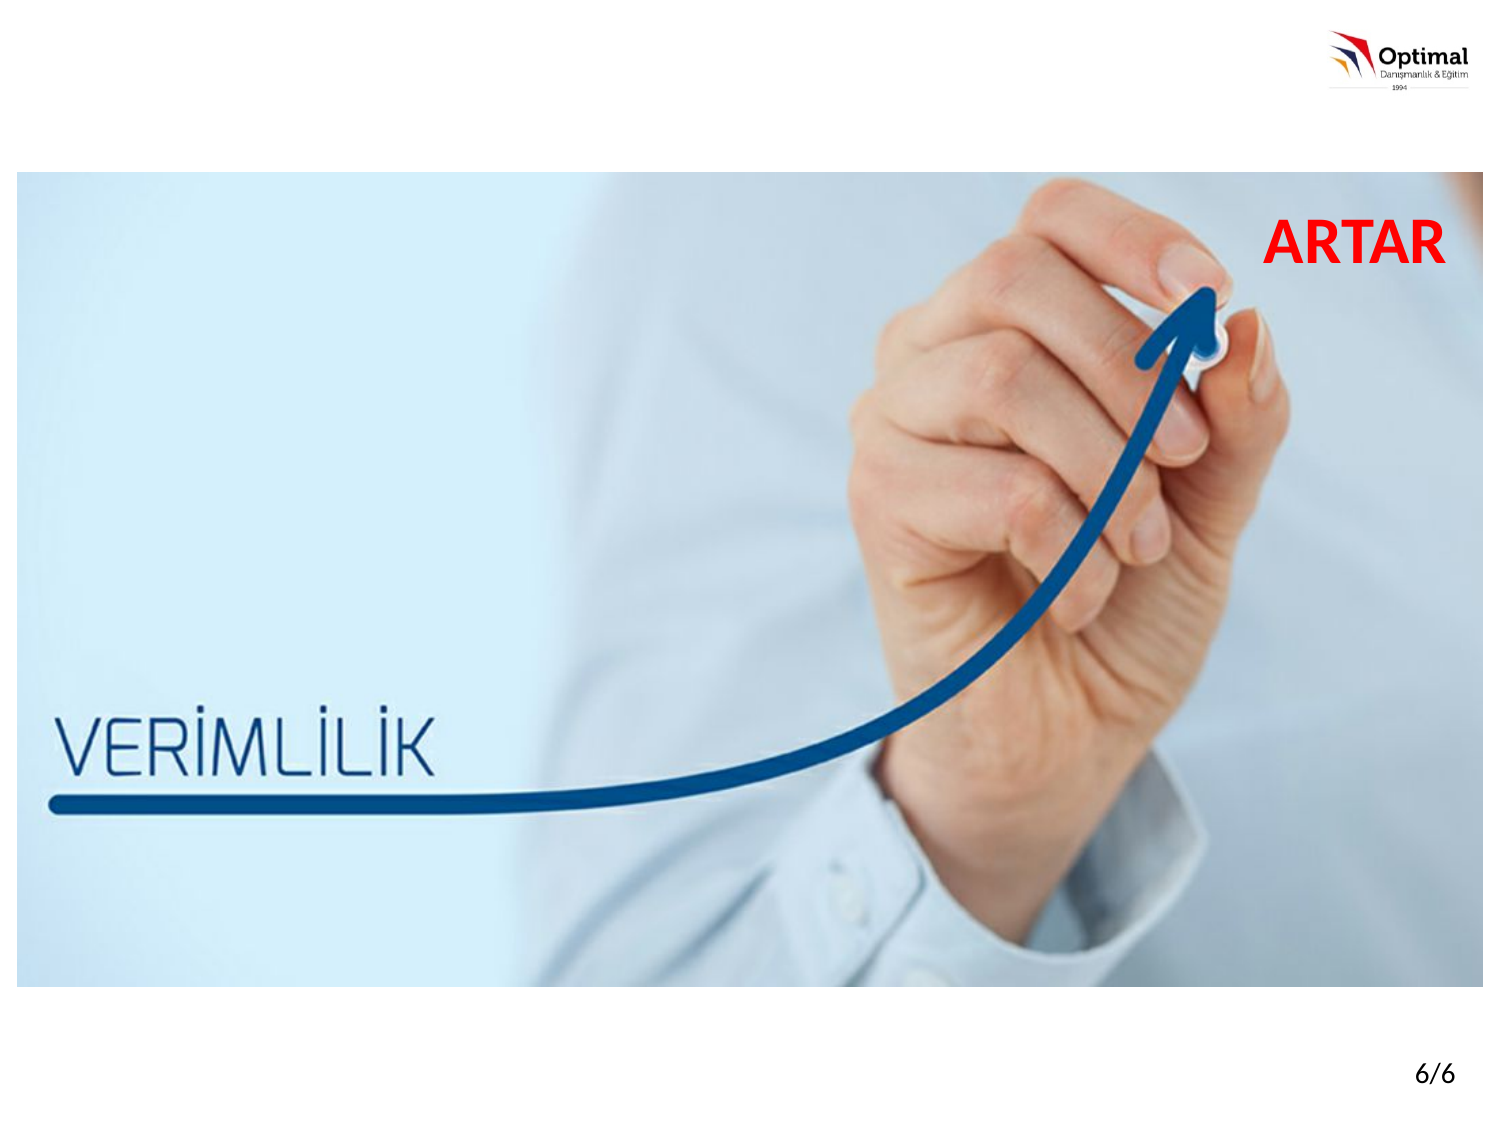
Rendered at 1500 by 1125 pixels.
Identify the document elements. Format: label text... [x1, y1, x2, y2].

text_box 6/6 [1400, 1046, 1471, 1097]
picture [17, 172, 1483, 987]
picture [1316, 18, 1483, 102]
